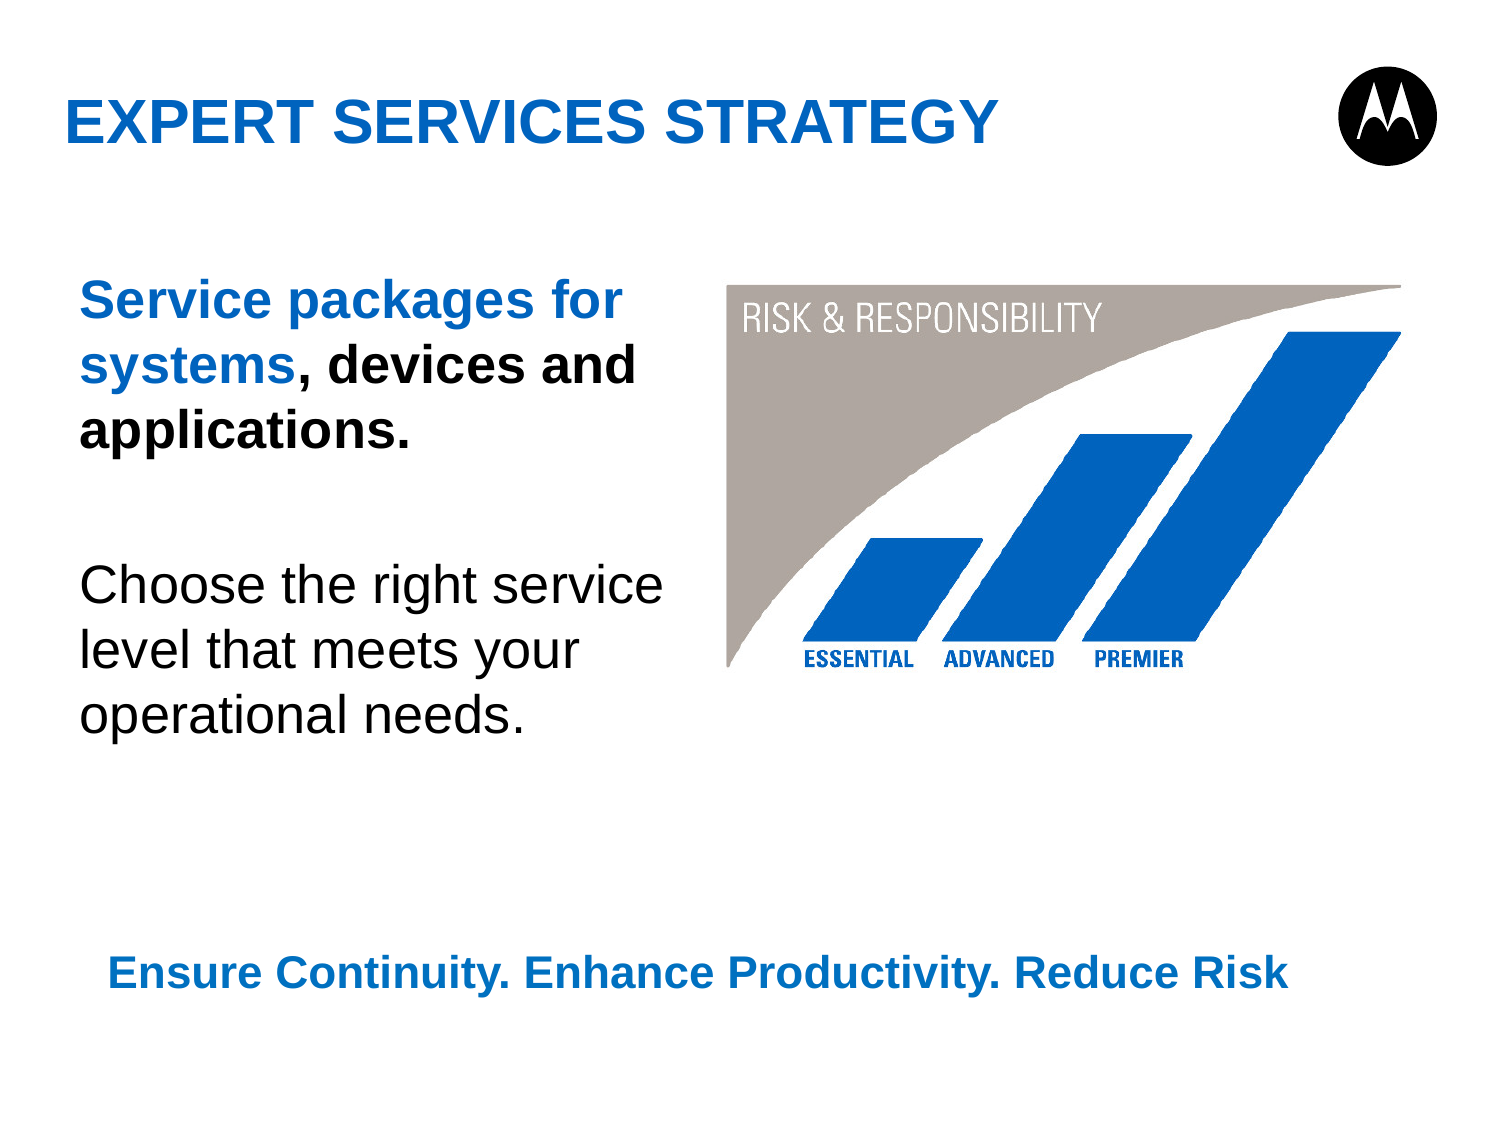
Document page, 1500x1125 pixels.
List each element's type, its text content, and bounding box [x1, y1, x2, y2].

text_box Service packages for systems, devices and applications. Choose the right service level that meets your operational needs. [64, 257, 735, 914]
list EXPERT SERVICES STRATEGY [64, 0, 1325, 224]
picture [699, 256, 1430, 694]
text_box Ensure Continuity. Enhance Productivity. Reduce Risk [64, 913, 1345, 1125]
